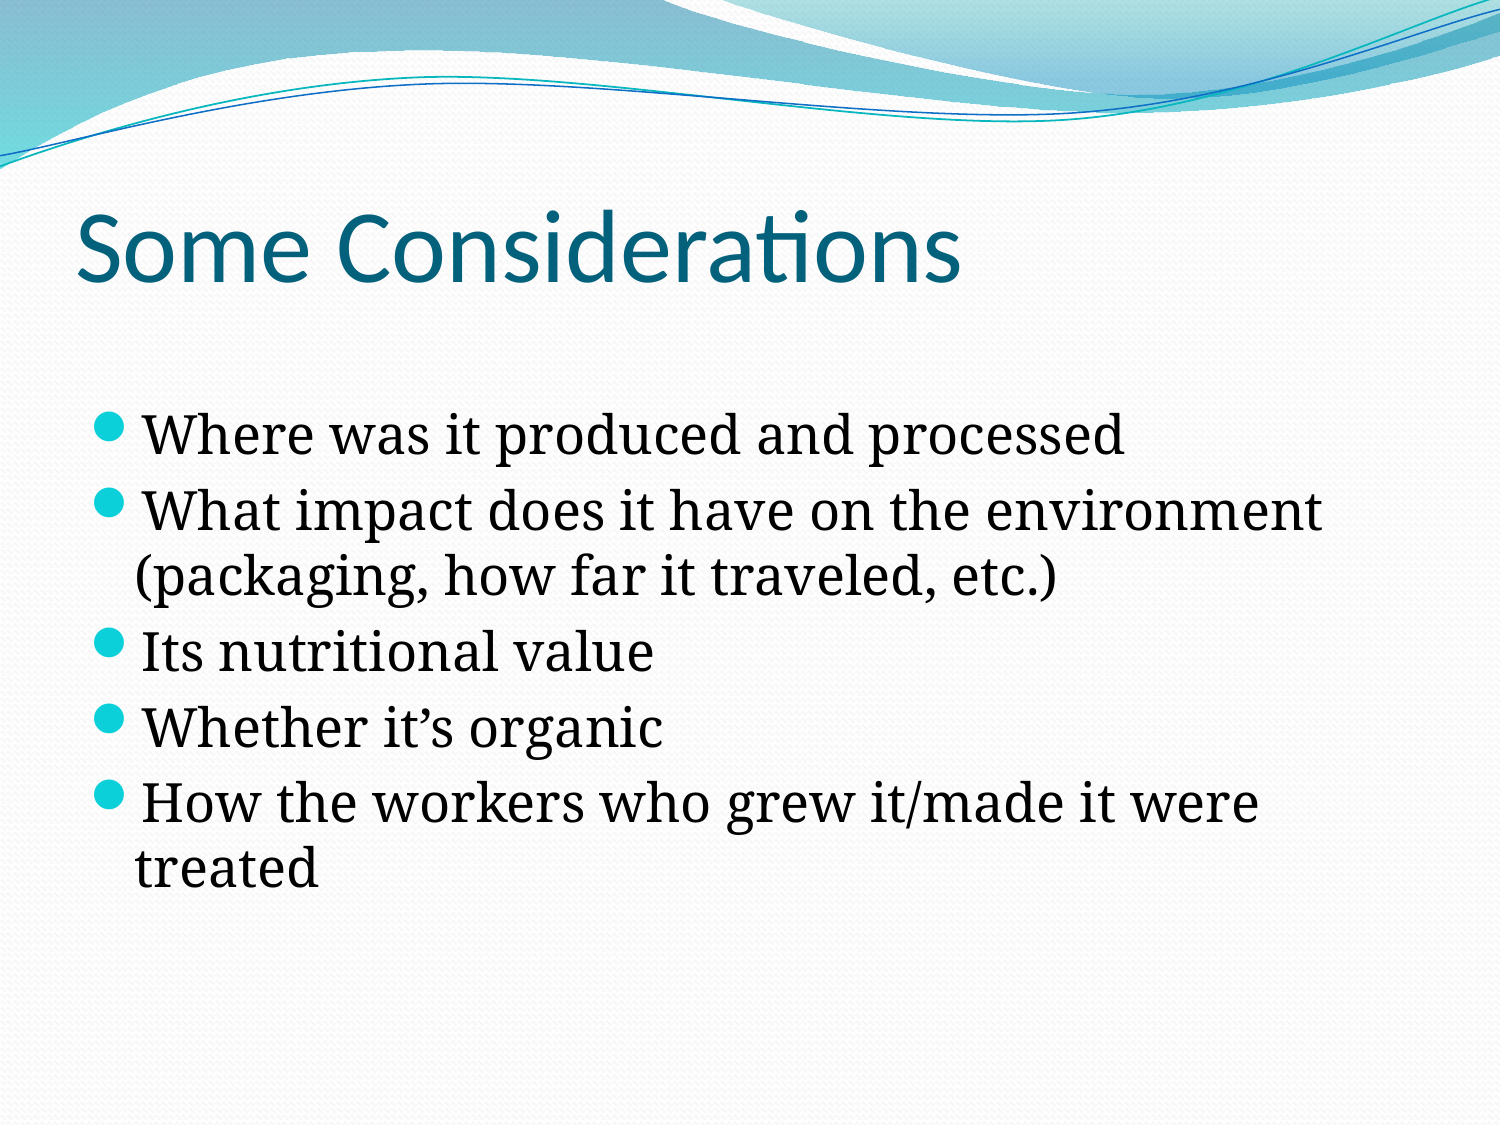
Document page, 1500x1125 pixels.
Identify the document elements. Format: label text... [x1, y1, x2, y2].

title Some Considerations [75, 115, 1425, 303]
list Where was it produced and processed What impact does it have on the environment (packaging, how far it traveled, etc.) Its nutritional value Whether it’s organic How the workers who grew it/made it were treated [75, 317, 1425, 1038]
